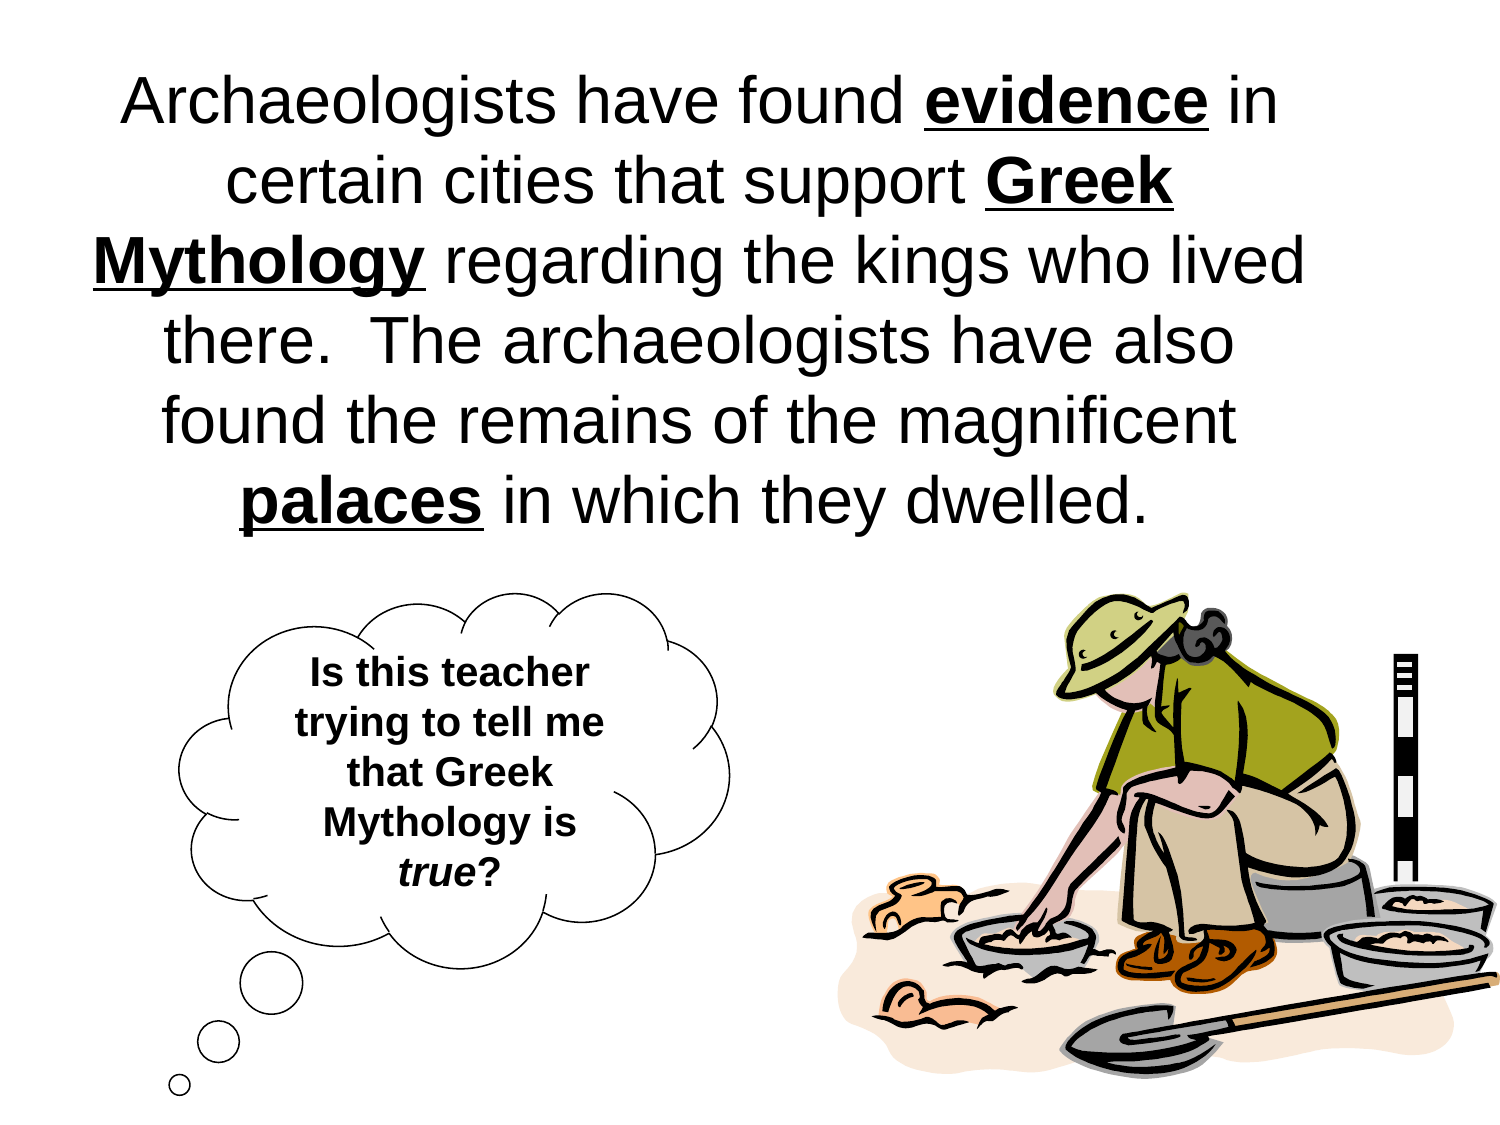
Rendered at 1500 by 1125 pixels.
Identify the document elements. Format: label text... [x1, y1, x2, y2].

text_box Is this teacher trying to tell me that Greek Mythology is true? [262, 637, 638, 903]
text_box [169, 1074, 190, 1096]
text_box [197, 1020, 240, 1063]
picture [837, 587, 1500, 1081]
text_box [240, 951, 303, 1015]
text_box Archaeologists have found evidence in certain cities that support Greek Mythology regarding the kings who lived there. The archaeologists have also found the remains of the magnificent palaces in which they dwelled. [75, 49, 1325, 545]
text_box [178, 643, 634, 969]
text_box [271, 593, 730, 899]
